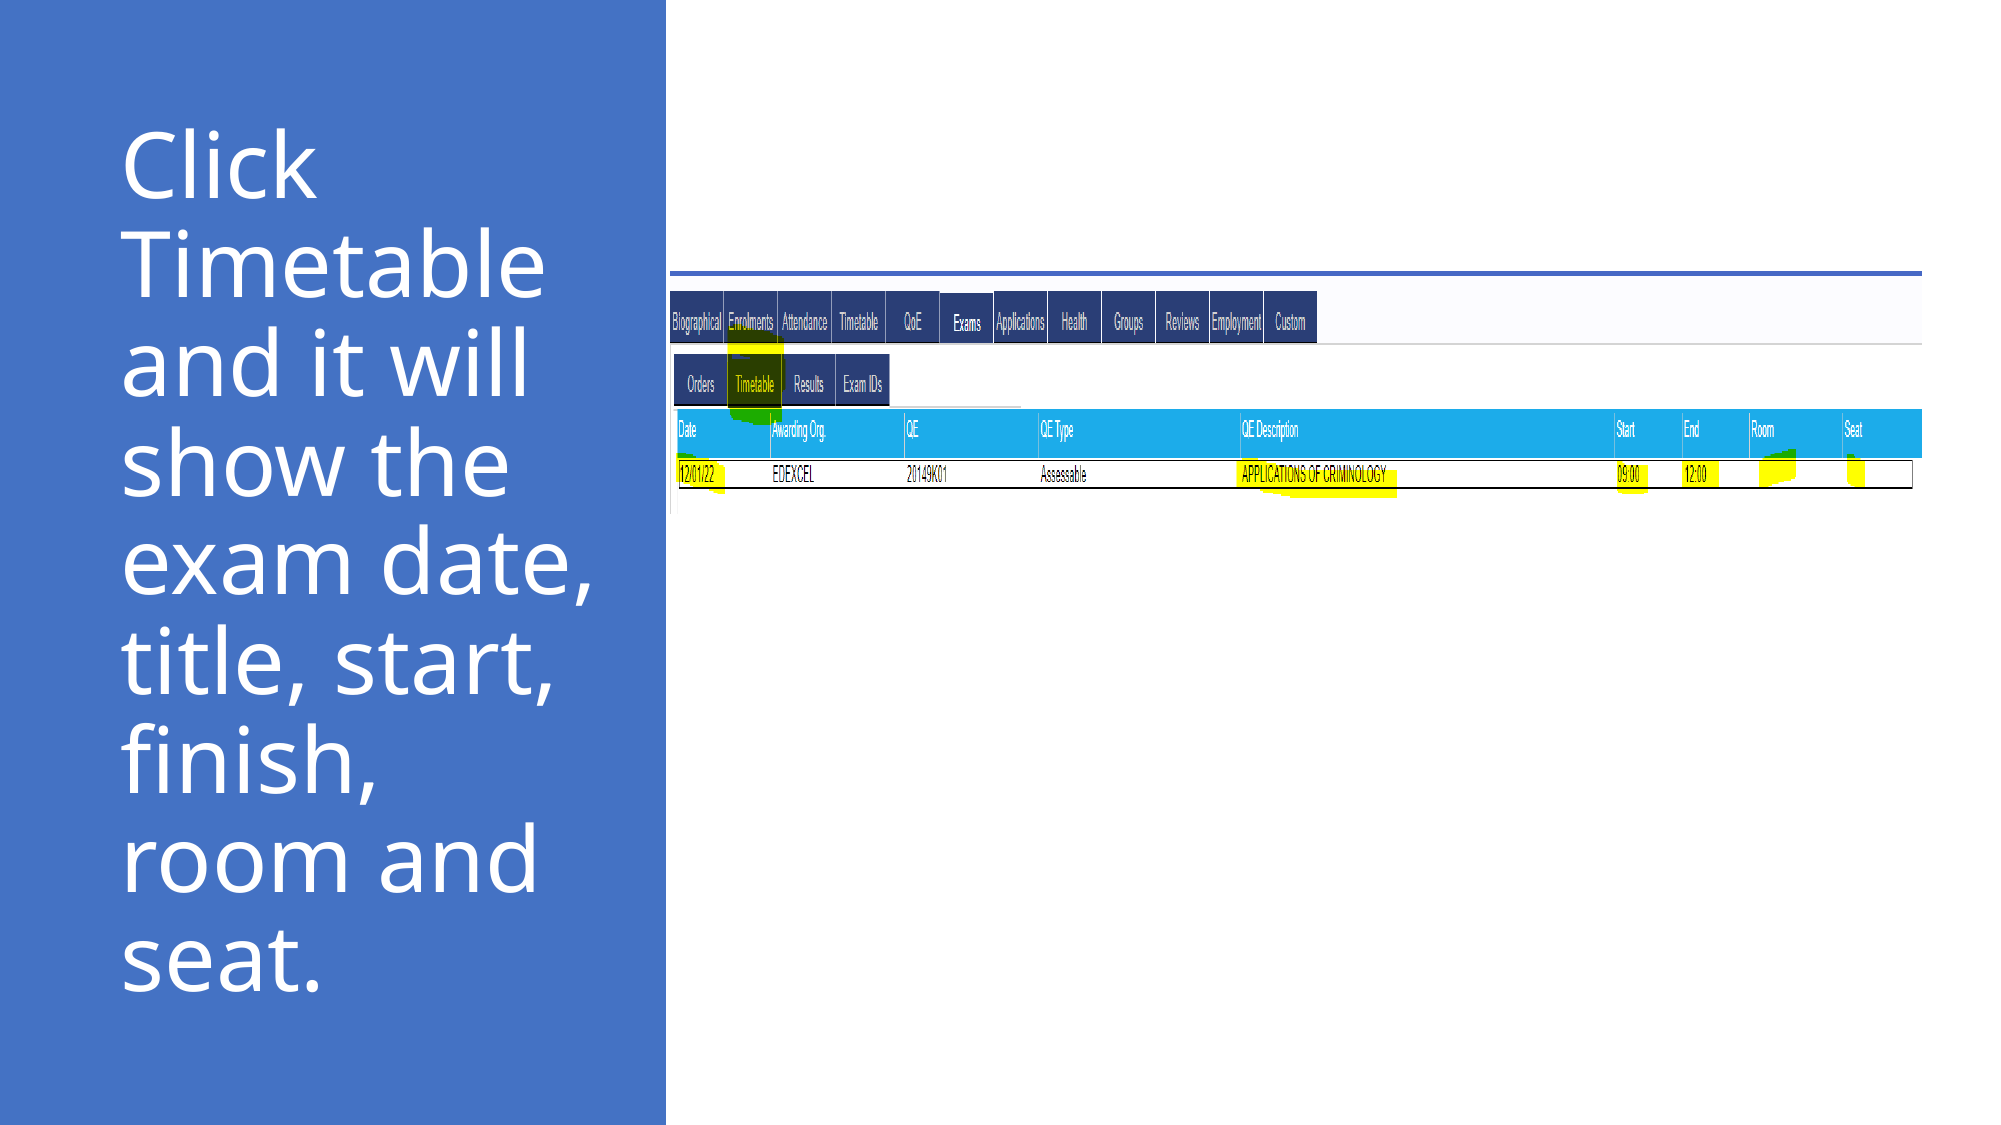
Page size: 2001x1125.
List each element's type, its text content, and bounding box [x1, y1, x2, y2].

title Click Timetable and it will show the exam date, title, start, finish, room and seat. [105, 104, 614, 1026]
picture [670, 271, 1922, 514]
text_box [0, 0, 667, 1125]
